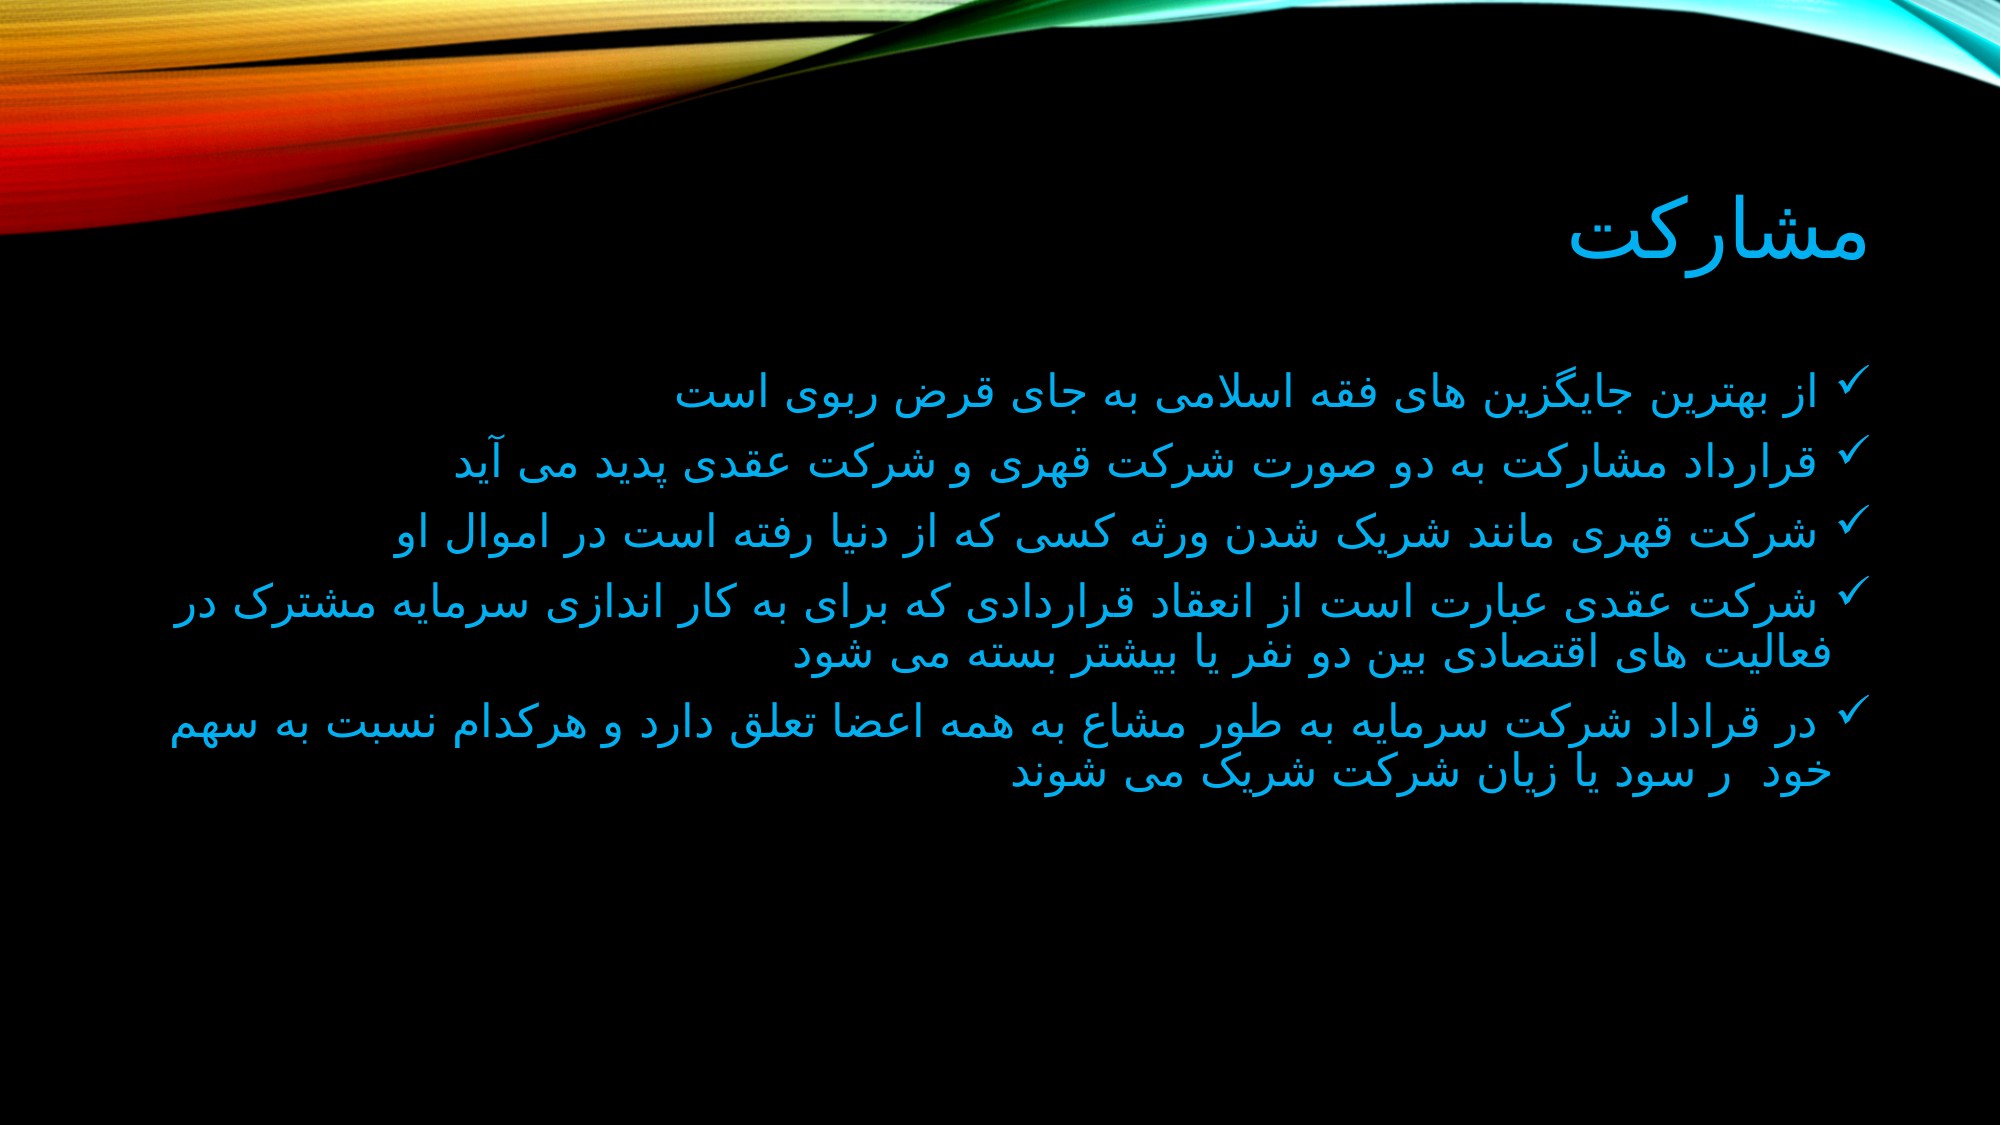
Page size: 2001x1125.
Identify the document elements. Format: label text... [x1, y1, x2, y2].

picture [0, 0, 2000, 237]
title مشارکت [474, 125, 1888, 338]
list از بهترین جایگزین های فقه اسلامی به جای قرض ربوی است قرارداد مشارکت به دو صورت شرکت قهری و شرکت عقدی پدید می آید شرکت قهری مانند شریک شدن ورثه کسی که از دنیا رفته است در اموال او شرکت عقدی عبارت است از انعقاد قراردادی که برای به کار اندازی سرمایه مشترک در فعالیت های اقتصادی بین دو نفر یا بیشتر بسته می شود در قراداد شرکت سرمایه به طور مشاع به همه اعضا تعلق دارد و هرکدام نسبت به سهم خود ر سود یا زیان شرکت شریک می شوند [112, 360, 1888, 1021]
